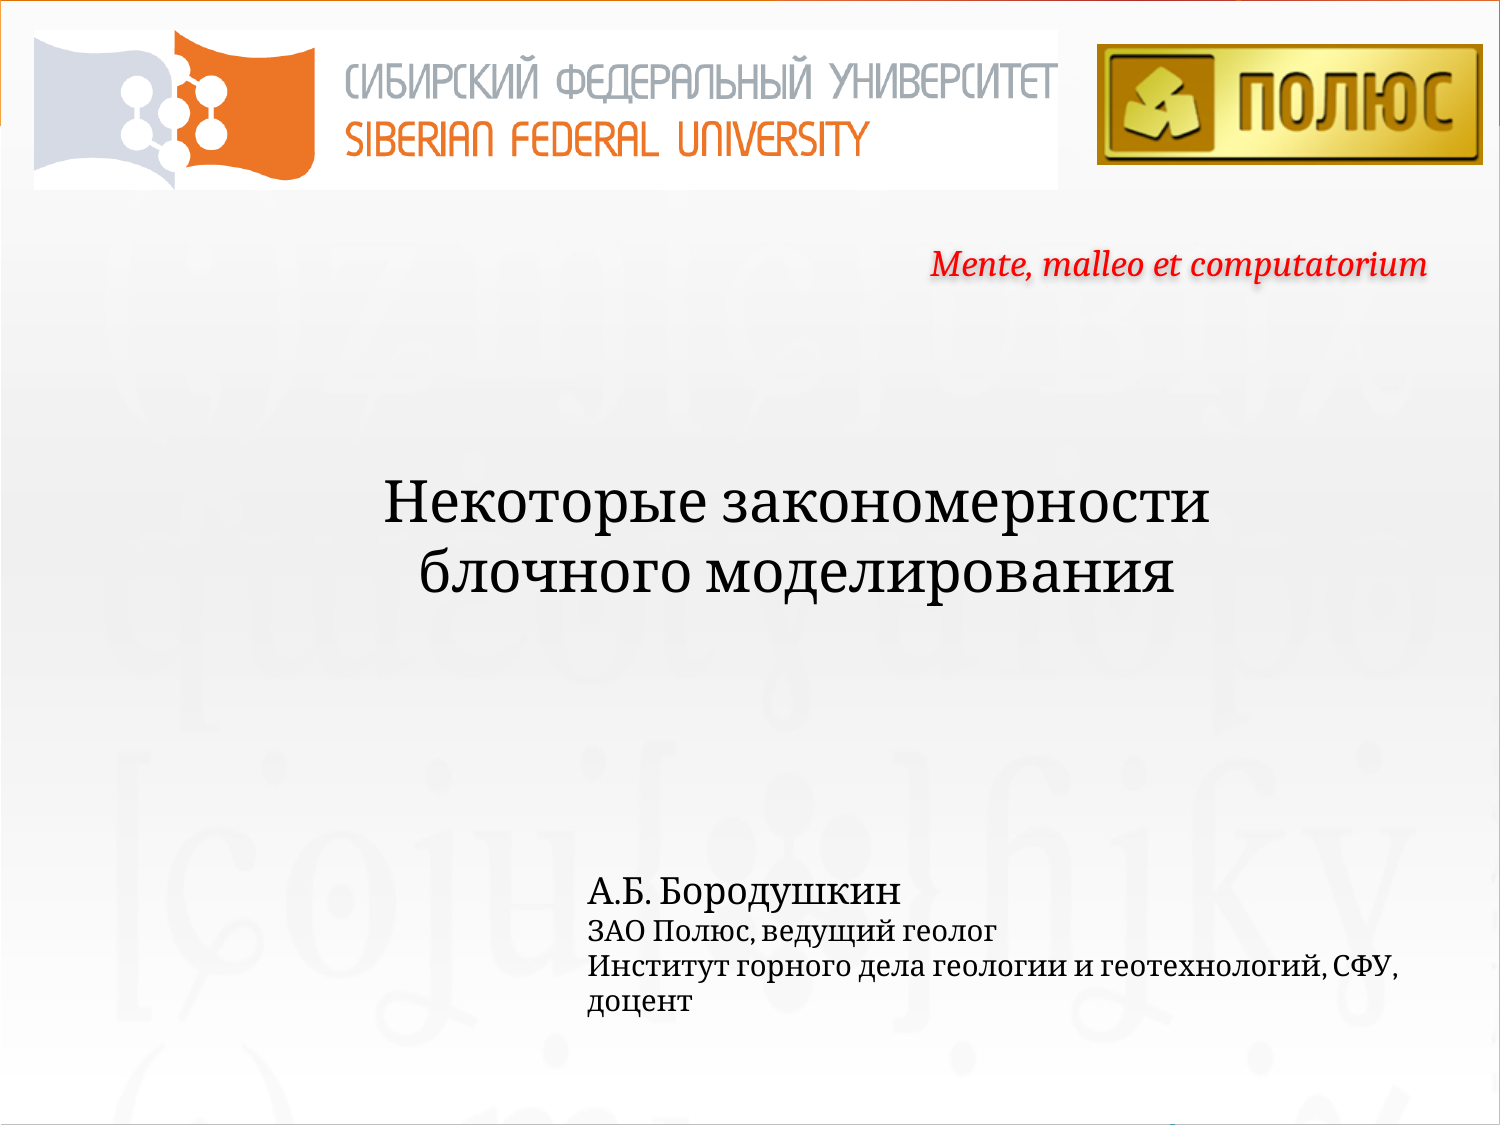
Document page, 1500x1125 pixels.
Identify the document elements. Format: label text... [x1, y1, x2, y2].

text_box Некоторые закономерности блочного моделирования [242, 457, 1353, 612]
picture [0, 0, 1500, 1125]
text_box Mente, malleo et computatorium [915, 231, 1459, 292]
text_box А.Б. Бородушкин ЗАО Полюс, ведущий геолог Институт горного дела геологии и геотехнологий, СФУ, доцент [572, 859, 1459, 1025]
